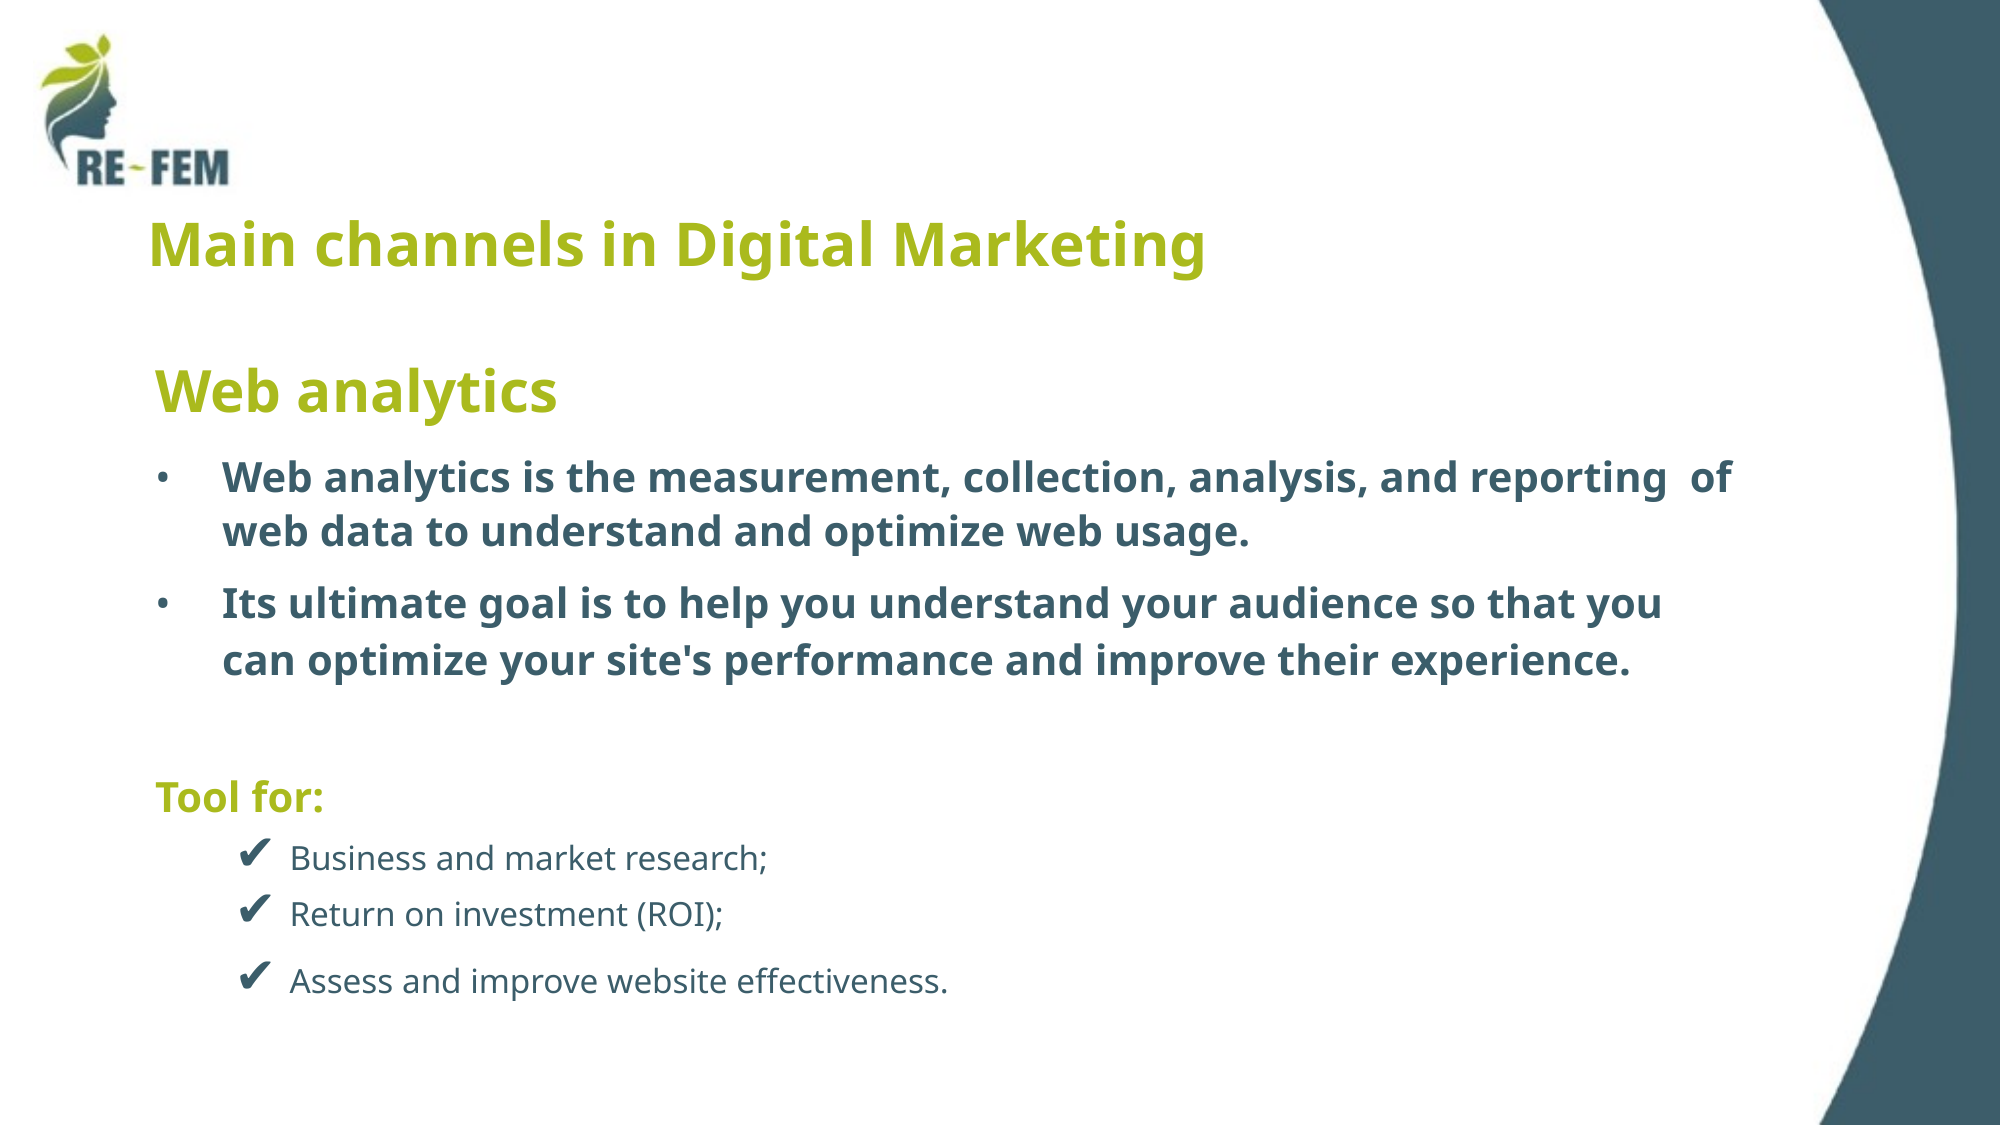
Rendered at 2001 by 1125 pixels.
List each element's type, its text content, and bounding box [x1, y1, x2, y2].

picture [33, 0, 2000, 1125]
text_box Web analytics Web analytics is the measurement, collection, analysis, and reporting of web data to understand and optimize web usage. Its ultimate goal is to help you understand your audience so that you can optimize your site's performance and improve their experience. Tool for: ✔ Business and market research; ✔ Return on investment (ROI); ✔ Assess and improve website effectiveness. [153, 352, 1746, 1004]
title Main channels in Digital Marketing [144, 204, 1277, 395]
